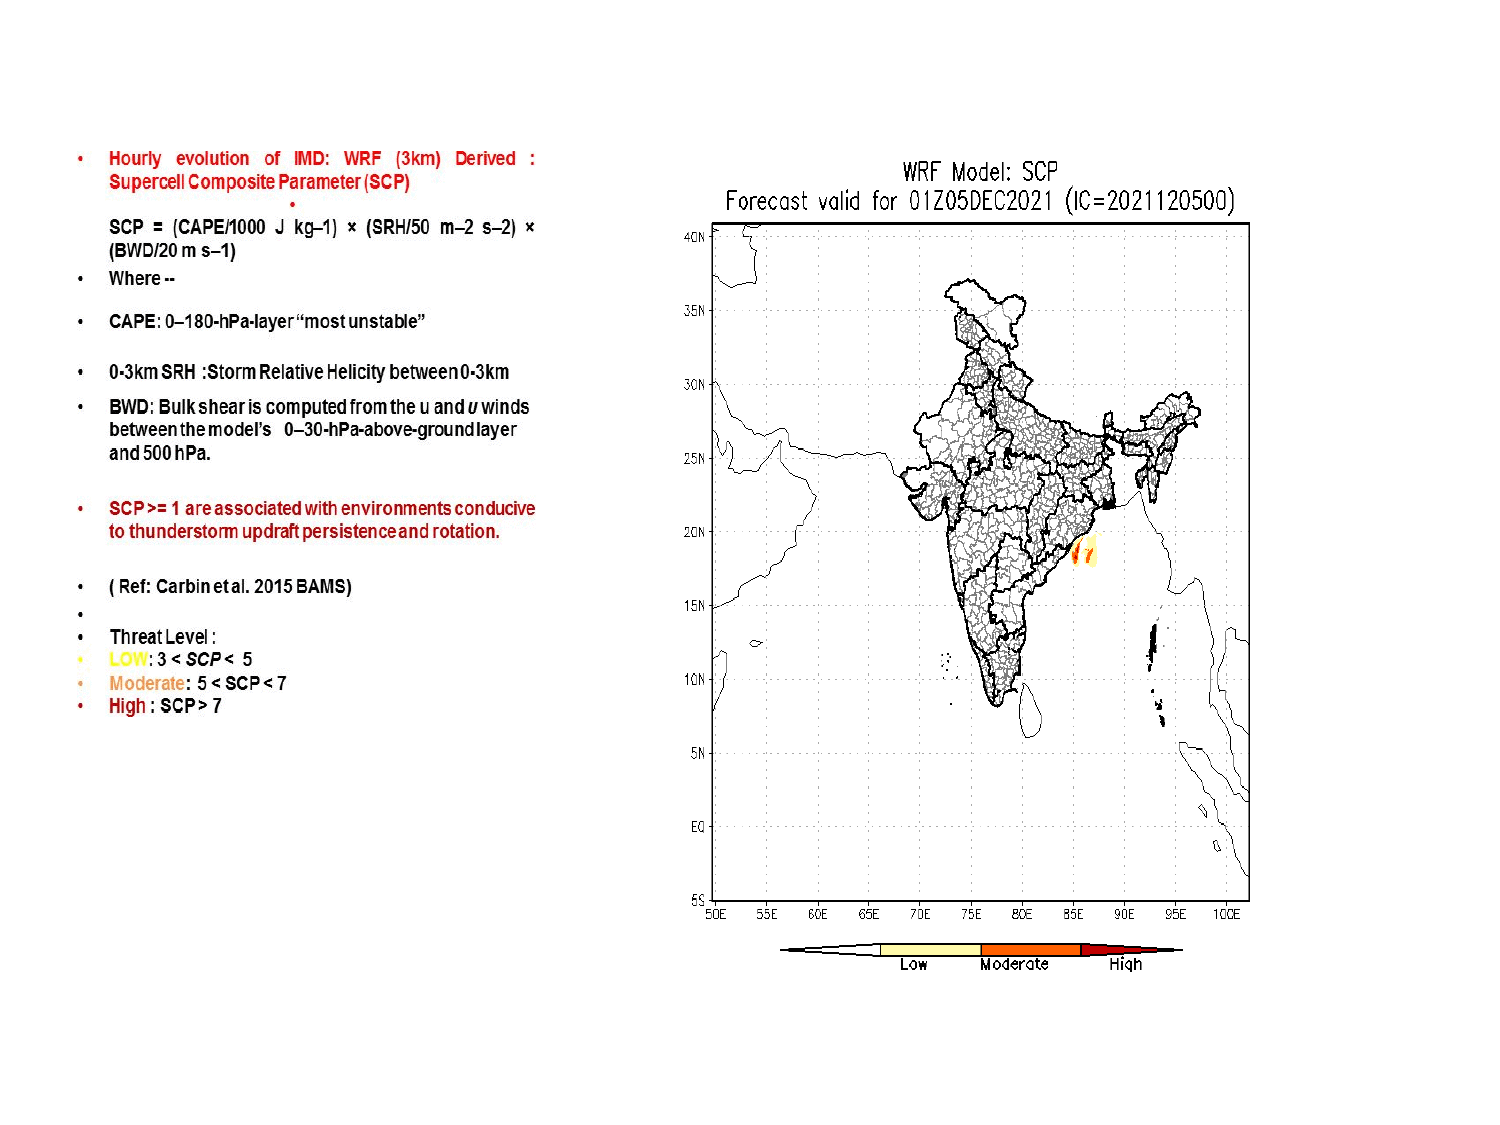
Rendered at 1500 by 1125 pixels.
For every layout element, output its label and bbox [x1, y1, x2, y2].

picture [74, 149, 1426, 976]
